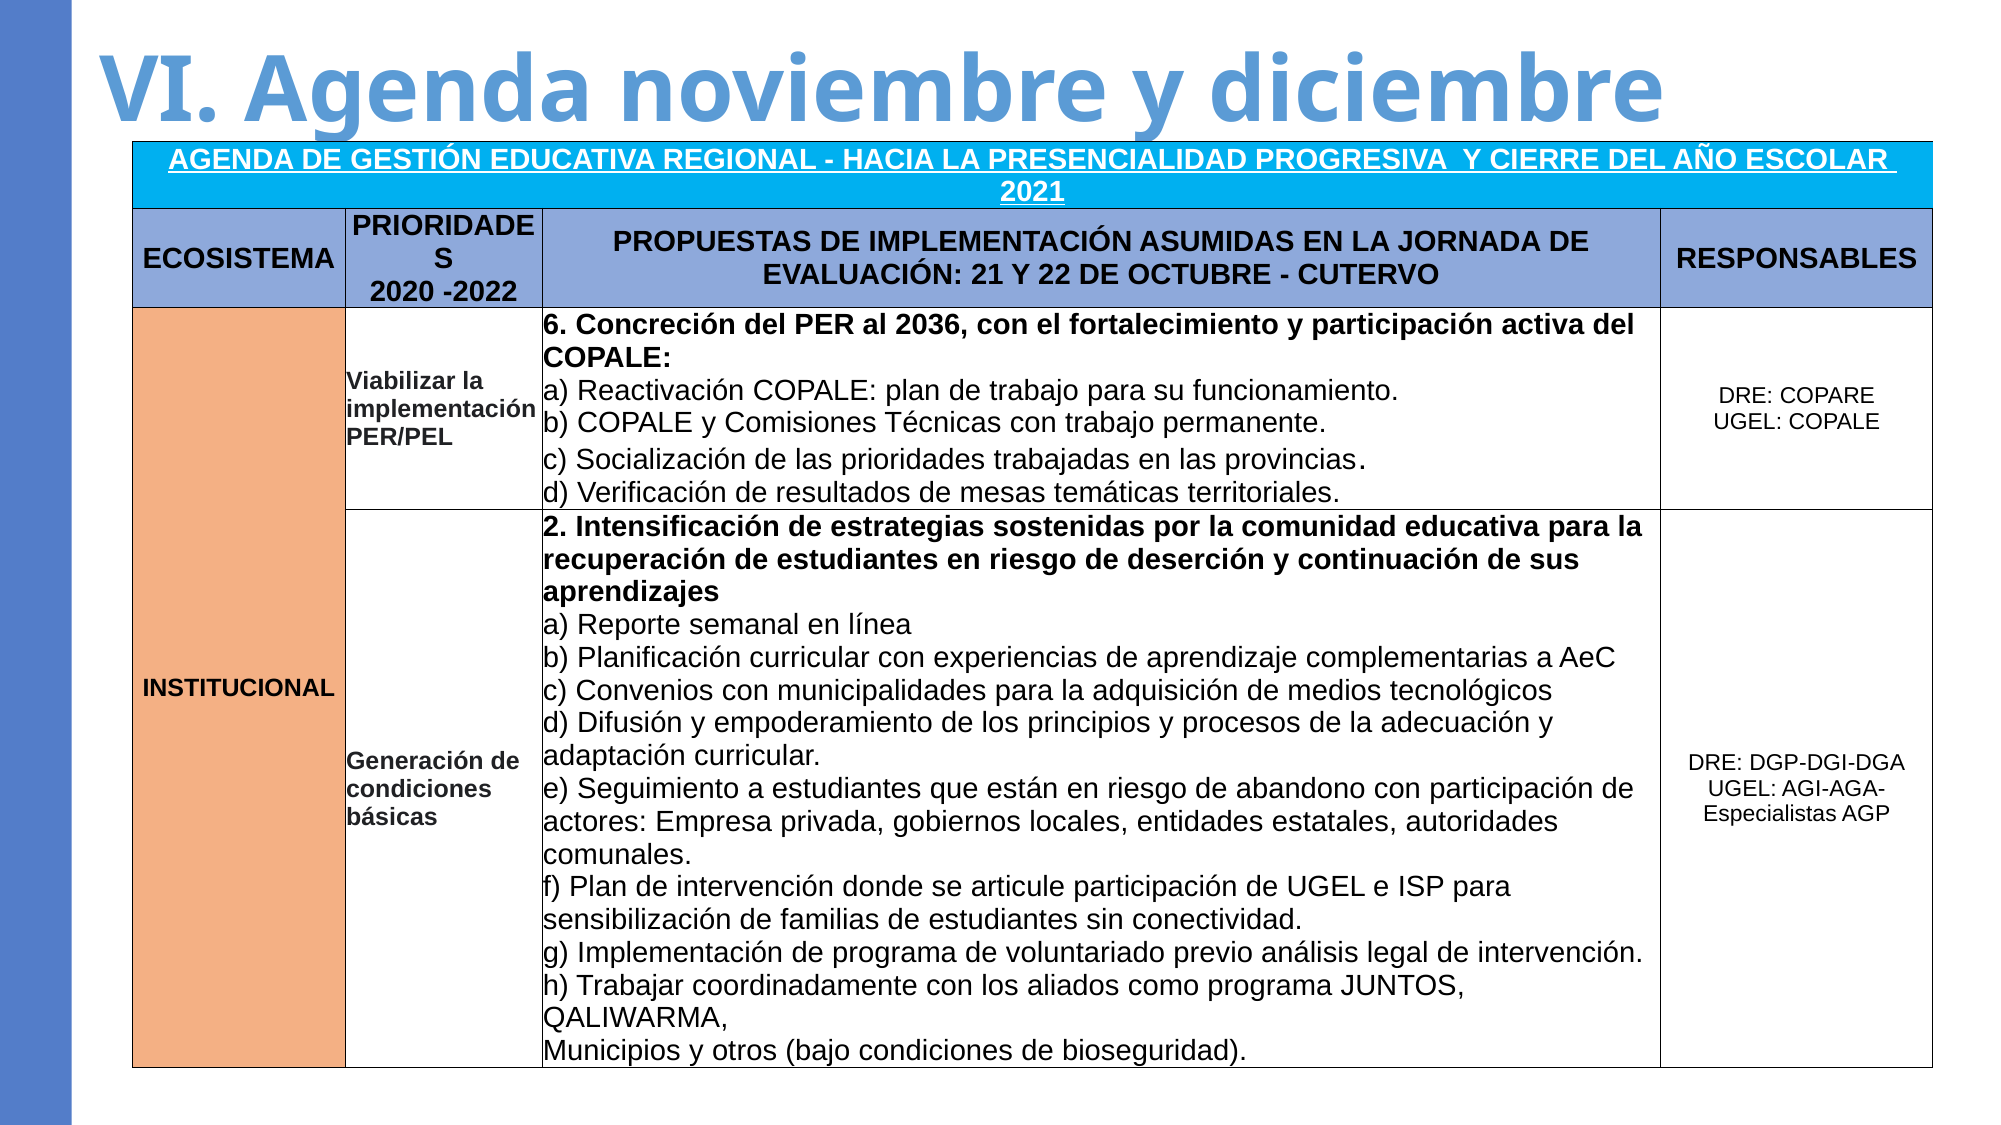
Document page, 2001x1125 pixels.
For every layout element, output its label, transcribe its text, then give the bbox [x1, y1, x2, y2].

text_box [0, 0, 72, 1125]
table_cell 6. Concreción del PER al 2036, con el fortalecimiento y participación activa del COPALE: a) Reactivación COPALE: plan de trabajo para su funcionamiento. b) COPALE y Comisiones Técnicas con trabajo permanente. c) Socialización de las prioridades trabajadas en las provincias. d) Verificación de resultados de mesas temáticas territoriales. [543, 308, 1660, 509]
table_header AGENDA DE GESTIÓN EDUCATIVA REGIONAL - HACIA LA PRESENCIALIDAD PROGRESIVA Y CIERRE DEL AÑO ESCOLAR 2021 [133, 142, 1933, 208]
table_cell RESPONSABLES [1661, 209, 1932, 307]
table_cell PRIORIDADES 2020 -2022 [346, 209, 542, 307]
table_cell DRE: COPARE UGEL: COPALE [1661, 308, 1932, 509]
table_cell INSTITUCIONAL [133, 308, 345, 1067]
title VI. Agenda noviembre y diciembre [84, 34, 1810, 150]
table_cell PROPUESTAS DE IMPLEMENTACIÓN ASUMIDAS EN LA JORNADA DE EVALUACIÓN: 21 Y 22 DE OCTUBRE - CUTERVO [543, 209, 1660, 307]
table_cell Generación de condiciones básicas [346, 510, 542, 1067]
table_cell Viabilizar la implementación PER/PEL [346, 308, 542, 509]
table_cell ECOSISTEMA [133, 209, 345, 307]
table_cell 2. Intensificación de estrategias sostenidas por la comunidad educativa para la recuperación de estudiantes en riesgo de deserción y continuación de sus aprendizajes a) Reporte semanal en línea b) Planificación curricular con experiencias de aprendizaje complementarias a AeC c) Convenios con municipalidades para la adquisición de medios tecnológicos d) Difusión y empoderamiento de los principios y procesos de la adecuación y adaptación curricular. e) Seguimiento a estudiantes que están en riesgo de abandono con participación de actores: Empresa privada, gobiernos locales, entidades estatales, autoridades comunales. f) Plan de intervención donde se articule participación de UGEL e ISP para sensibilización de familias de estudiantes sin conectividad. g) Implementación de programa de voluntariado previo análisis legal de intervención. h) Trabajar coordinadamente con los aliados como programa JUNTOS, QALIWARMA, Municipios y otros (bajo condiciones de bioseguridad). [543, 510, 1660, 1067]
table_cell DRE: DGP-DGI-DGA UGEL: AGI-AGA- Especialistas AGP [1661, 510, 1932, 1067]
